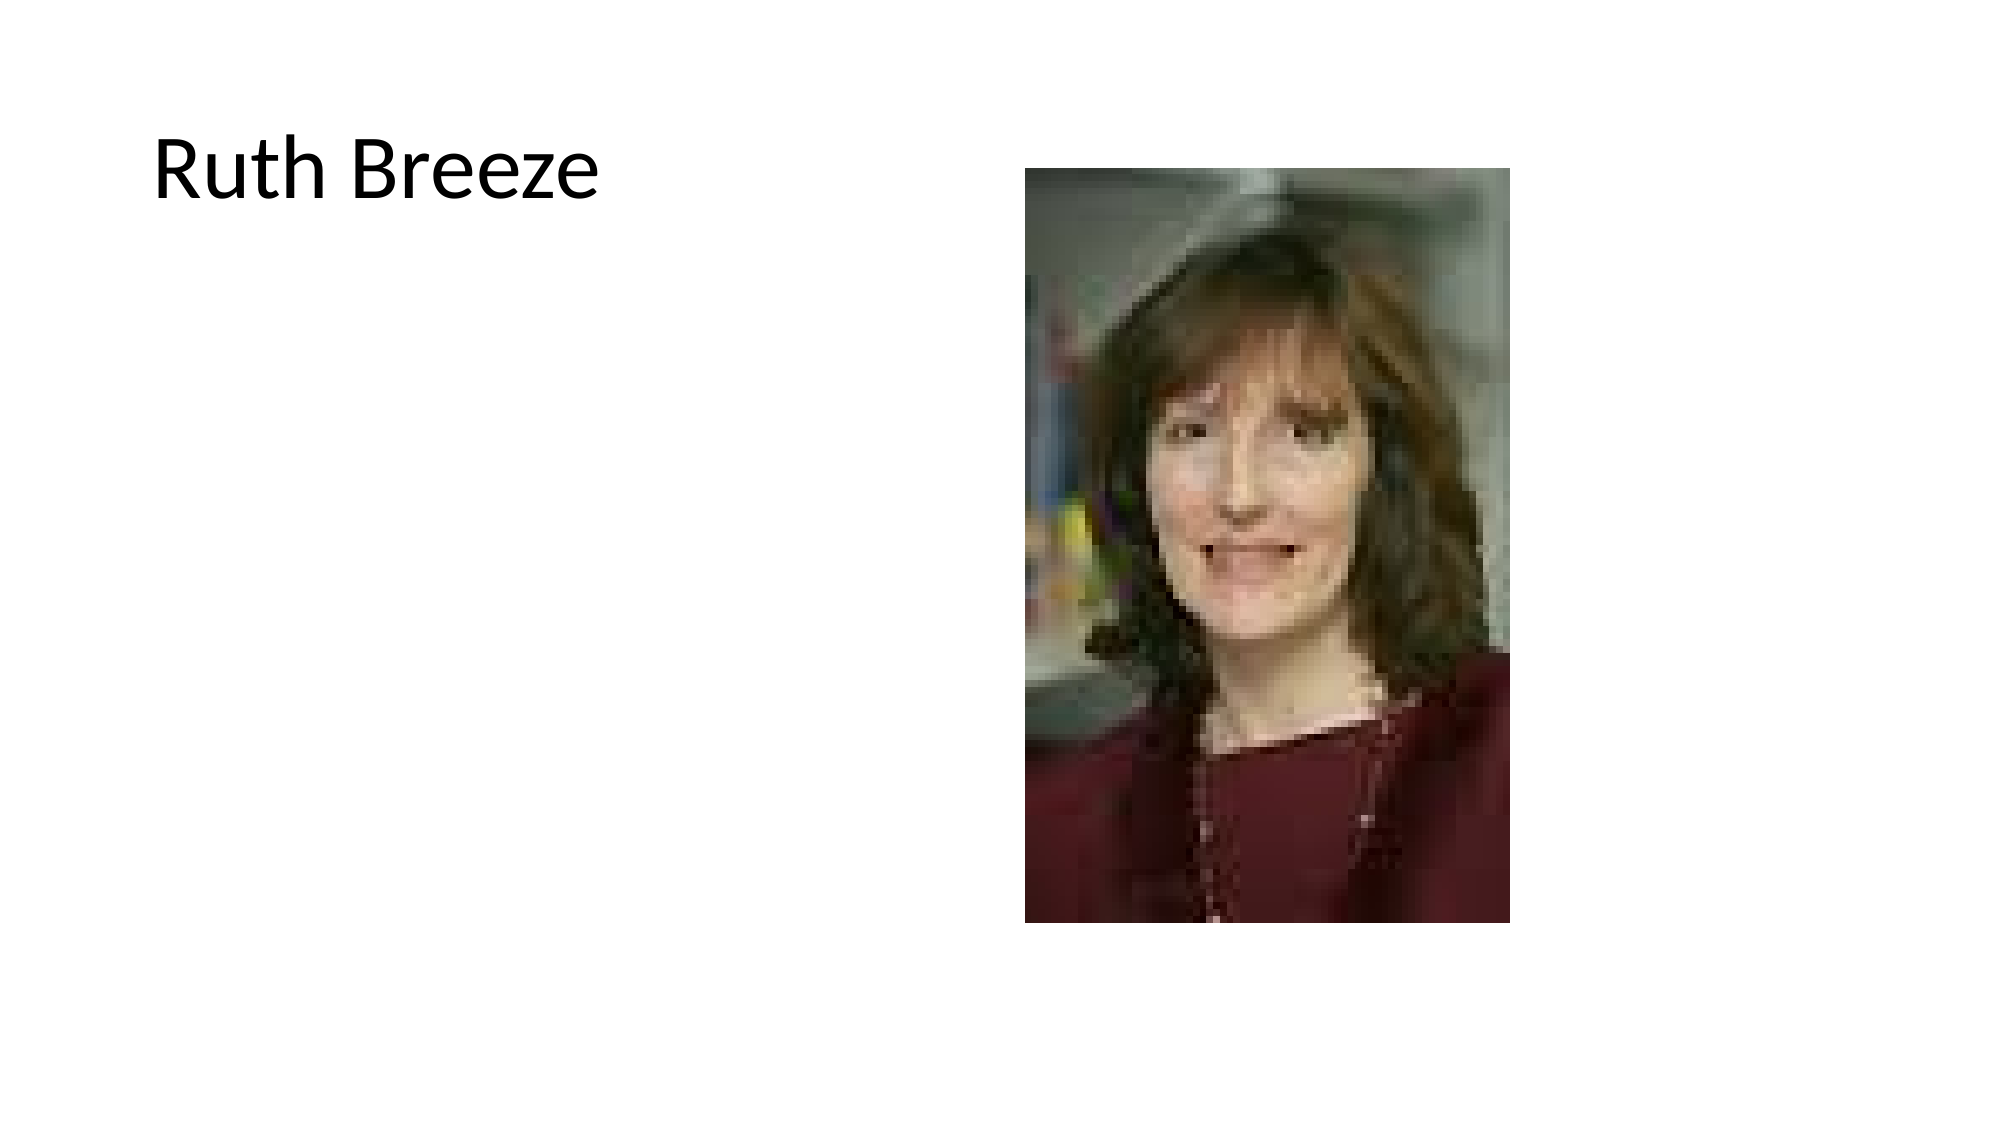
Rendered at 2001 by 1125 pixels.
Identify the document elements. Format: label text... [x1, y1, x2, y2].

picture [1025, 168, 1510, 923]
title Ruth Breeze [137, 59, 1863, 278]
